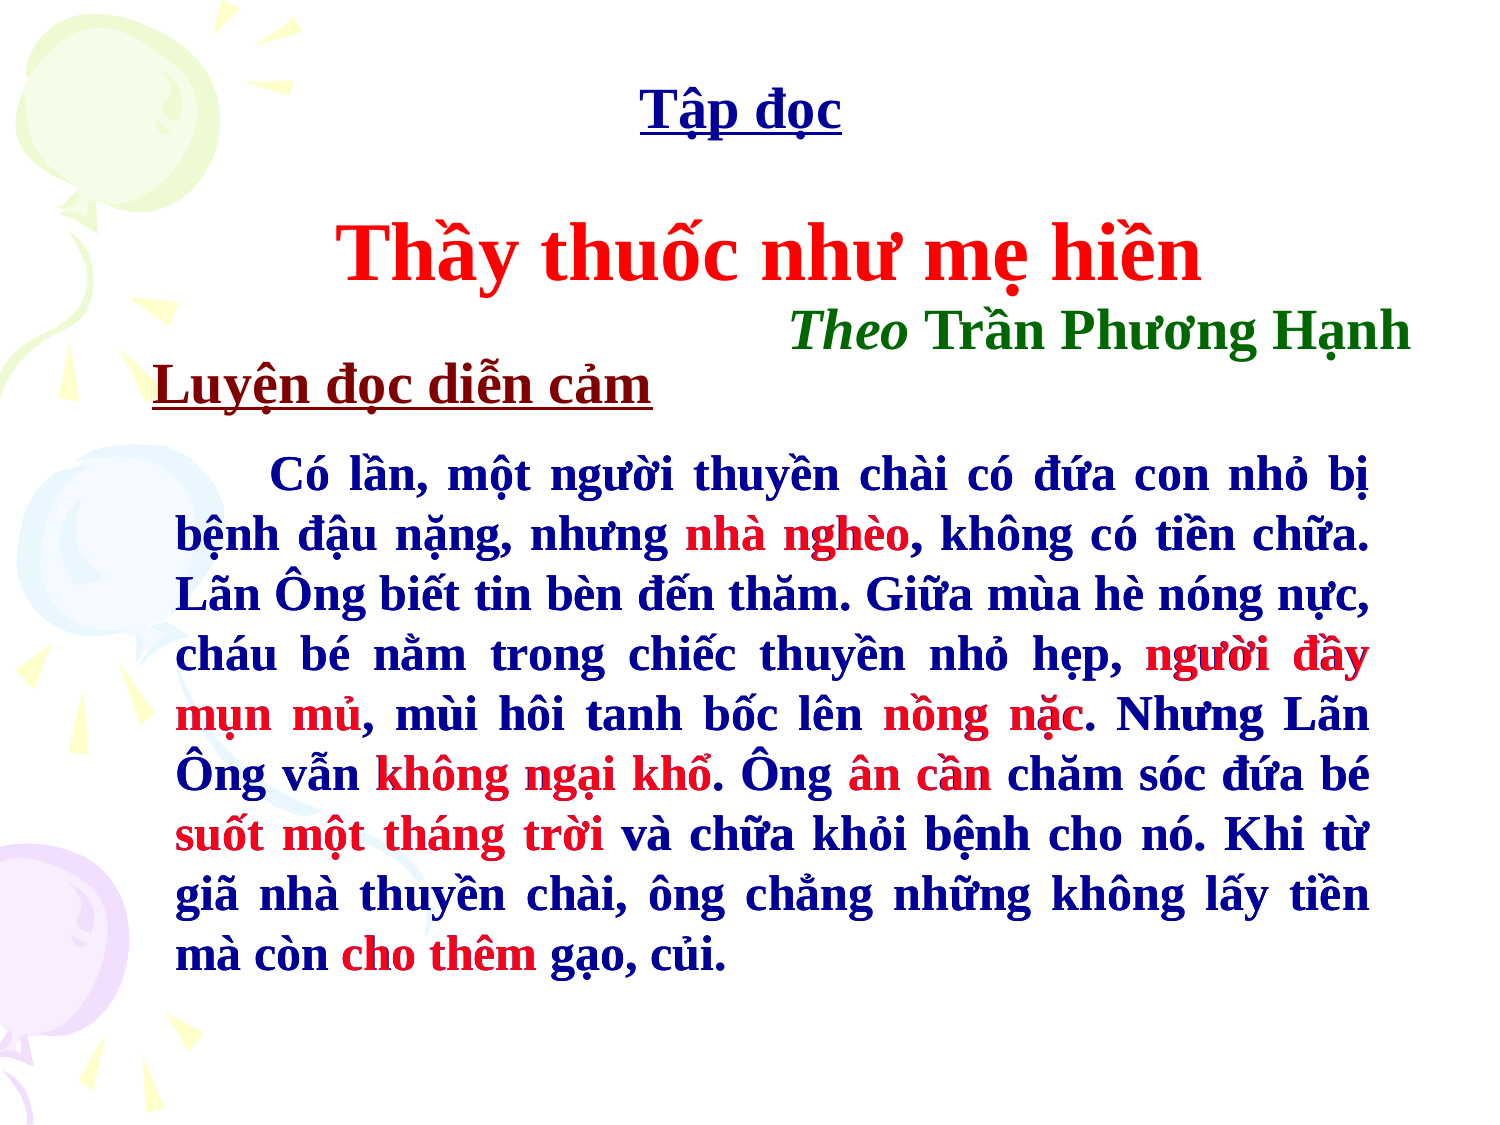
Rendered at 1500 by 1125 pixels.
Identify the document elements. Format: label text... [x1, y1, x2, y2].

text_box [174, 189, 1450, 369]
text_box Luyện đọc diễn cảm [137, 337, 700, 423]
text_box Tập đọc [624, 62, 888, 148]
text_box Có lần, một người thuyền chài có đứa con nhỏ bị bệnh đậu nặng, nhưng nhà nghèo, không có tiền chữa. Lãn Ông biết tin bèn đến thăm. Giữa mùa hè nóng nực, cháu bé nằm trong chiếc thuyền nhỏ hẹp, người đầy mụn mủ, mùi hôi tanh bốc lên nồng nặc. Nhưng Lãn Ông vẫn không ngại khổ. Ông ân cần chăm sóc đứa bé suốt một tháng trời và chữa khỏi bệnh cho nó. Khi từ giã nhà thuyền chài, ông chẳng những không lấy tiền mà còn cho thêm gạo, củi. [160, 433, 1386, 988]
